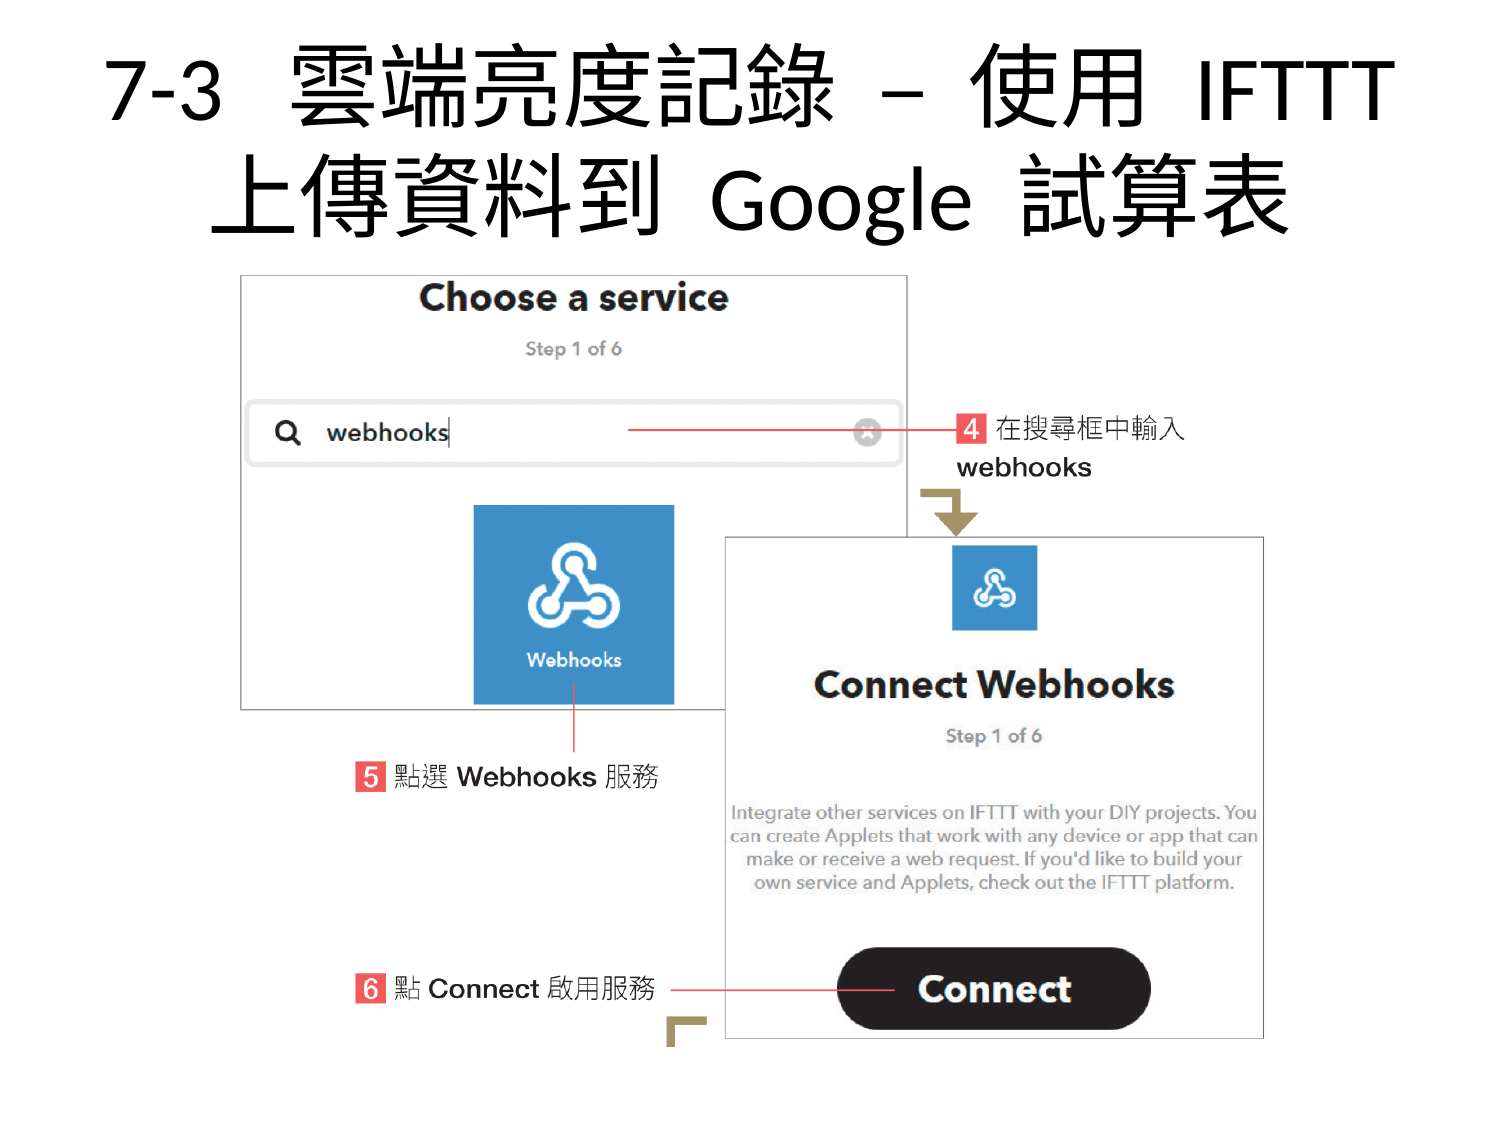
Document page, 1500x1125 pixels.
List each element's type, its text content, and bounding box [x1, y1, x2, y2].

picture [221, 266, 1278, 1047]
title 7-3 雲端亮度記錄 – 使用 IFTTT 上傳資料到 Google 試算表 [75, 45, 1425, 233]
